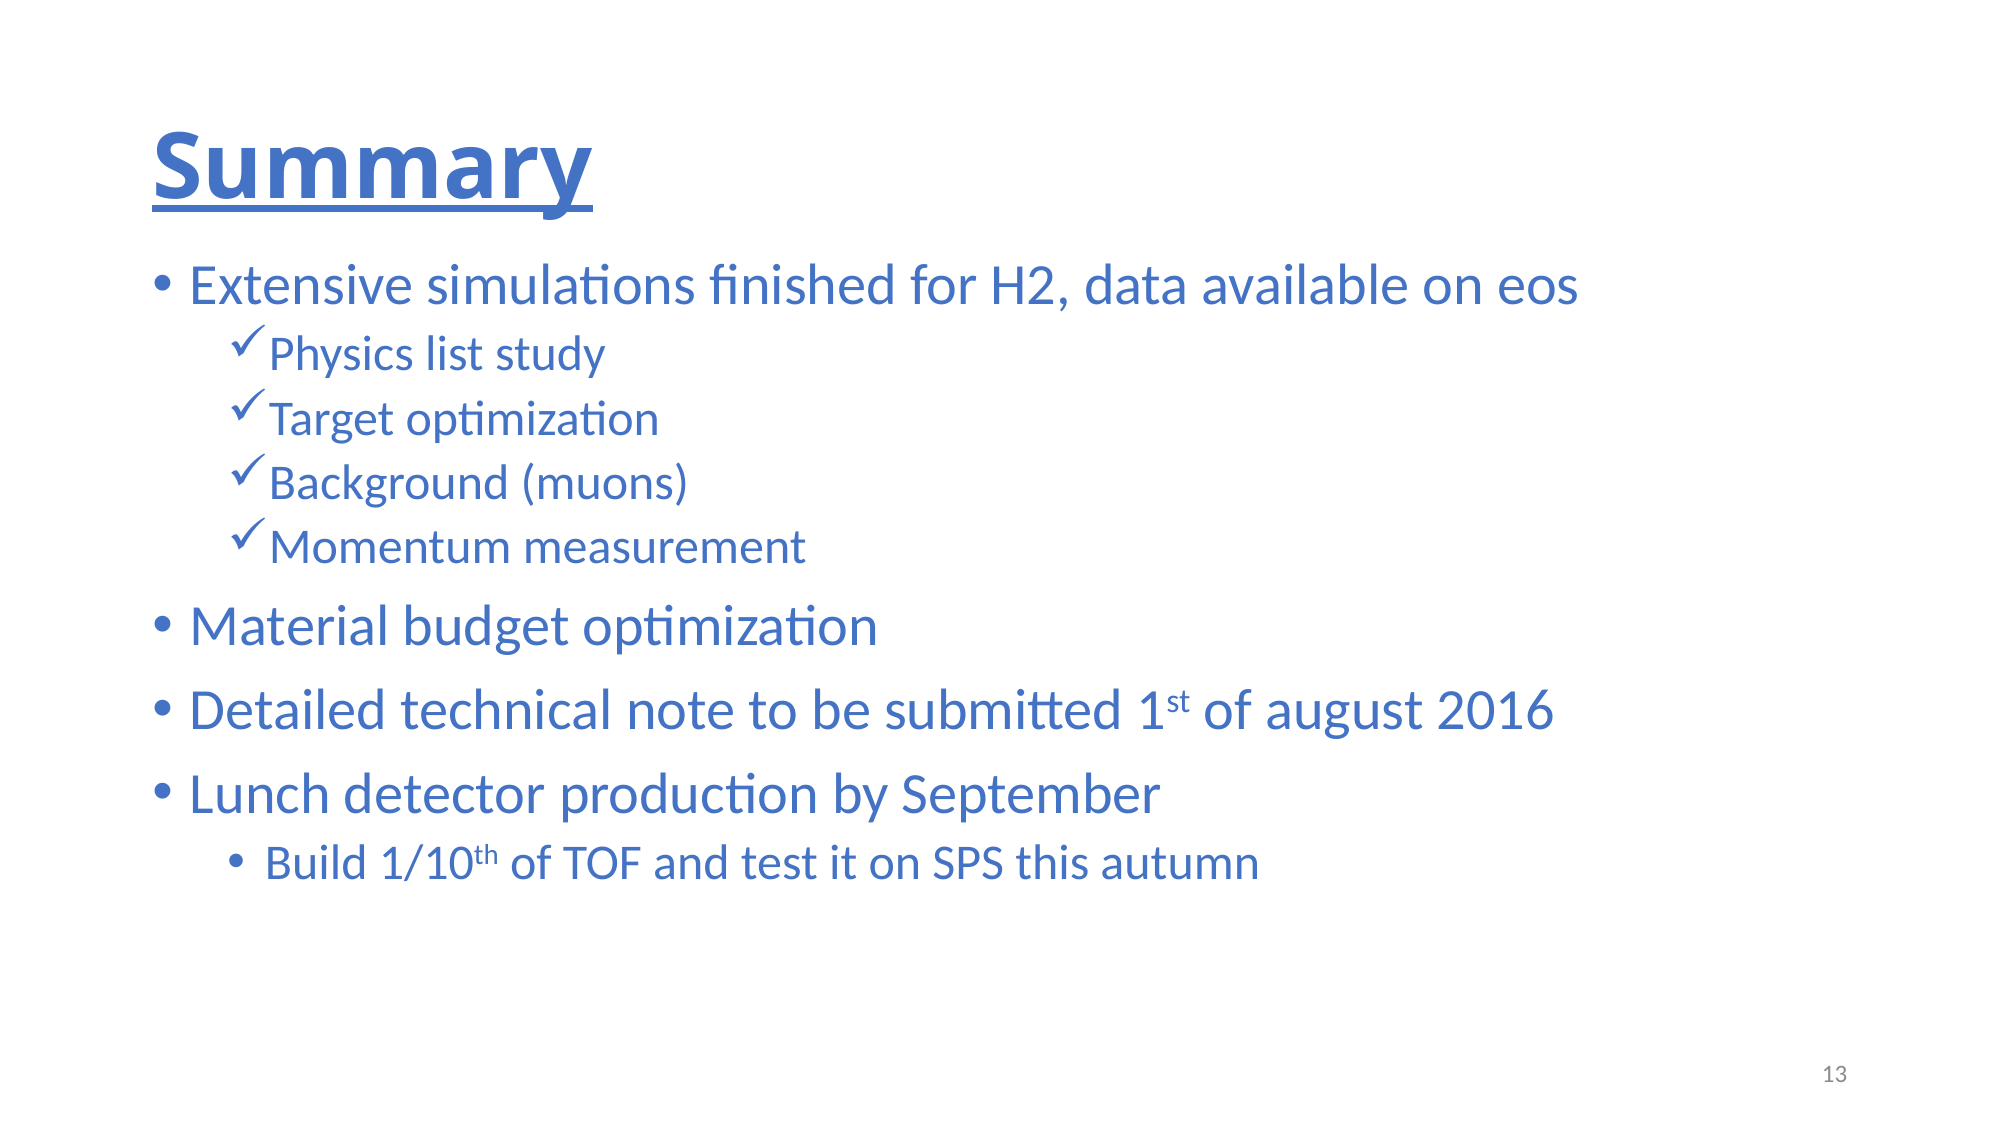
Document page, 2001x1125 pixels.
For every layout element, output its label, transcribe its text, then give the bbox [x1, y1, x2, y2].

list Extensive simulations finished for H2, data available on eos Physics list study Target optimization Background (muons) Momentum measurement Material budget optimization Detailed technical note to be submitted 1st of august 2016 Lunch detector production by September Build 1/10th of TOF and test it on SPS this autumn [137, 246, 1863, 1014]
slide_number 13 [1412, 1042, 1863, 1103]
title Summary [137, 59, 1863, 246]
